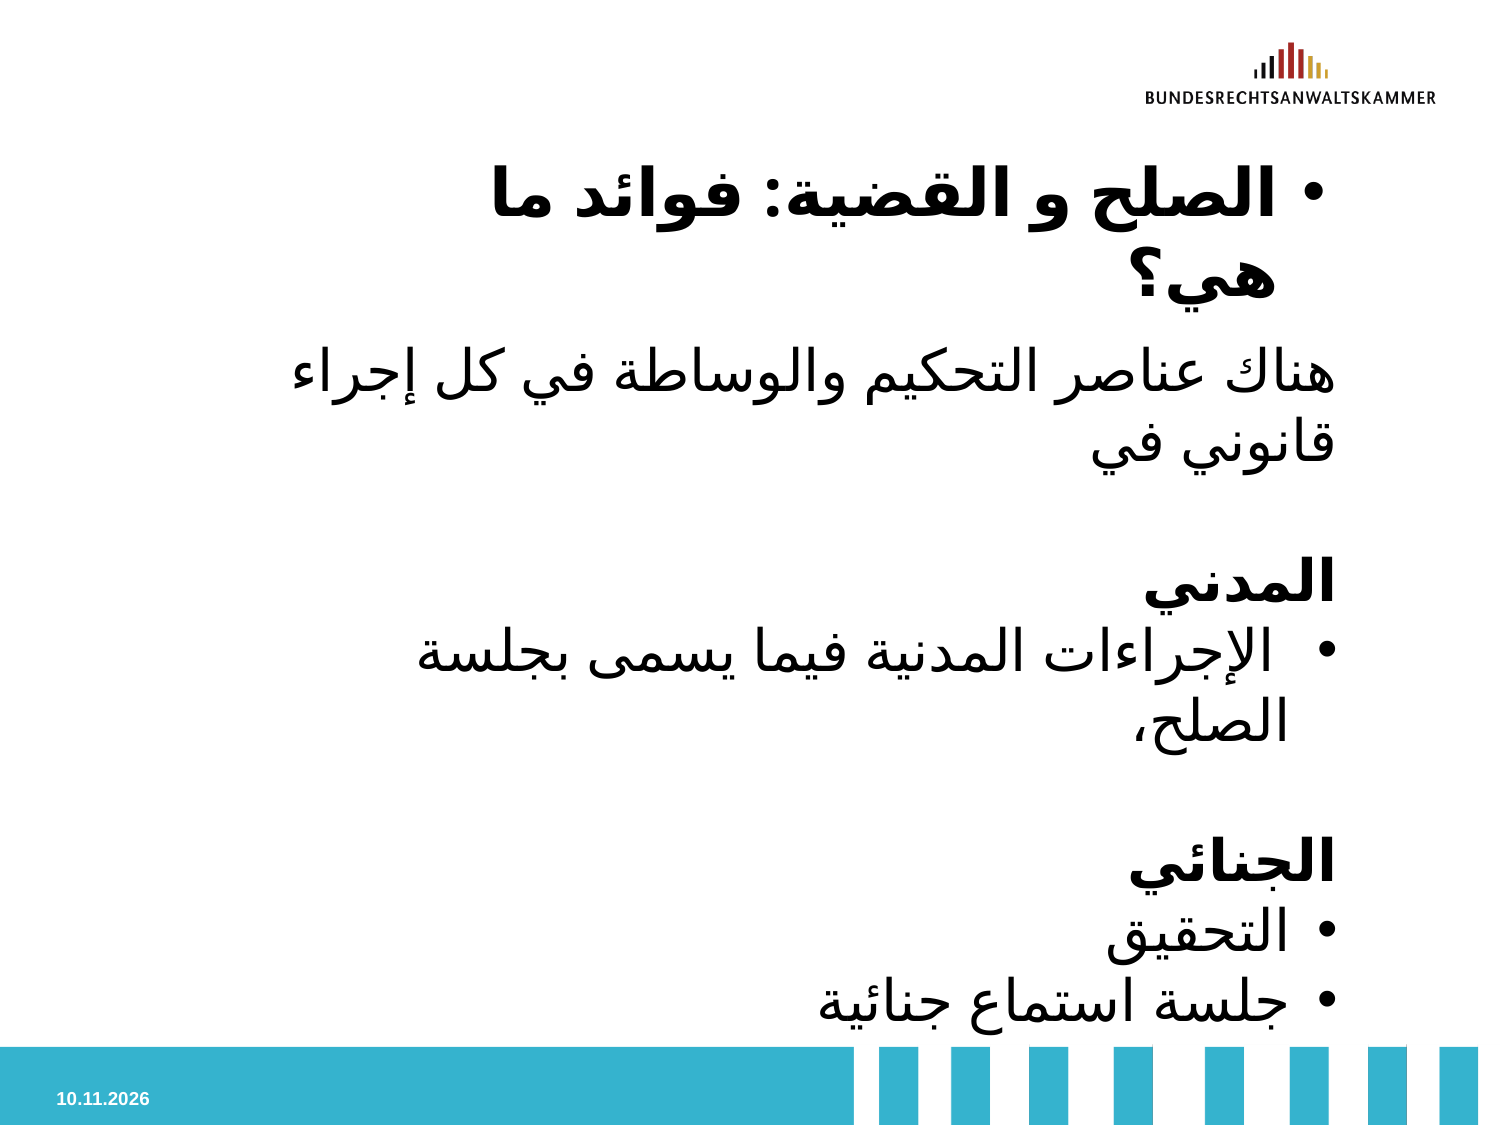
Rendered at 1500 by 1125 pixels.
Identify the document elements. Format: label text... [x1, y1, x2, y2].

picture [1146, 42, 1436, 104]
picture [853, 1044, 1500, 1125]
title الصلح و القضية: فوائد ما هي؟ [372, 188, 1341, 272]
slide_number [41, 1079, 392, 1125]
text_box هناك عناصر التحكيم والوساطة في كل إجراء قانوني في المدني الإجراءات المدنية فيما يسمى بجلسة الصلح، الجنائي التحقيق جلسة استماع جنائية [253, 326, 1353, 1041]
